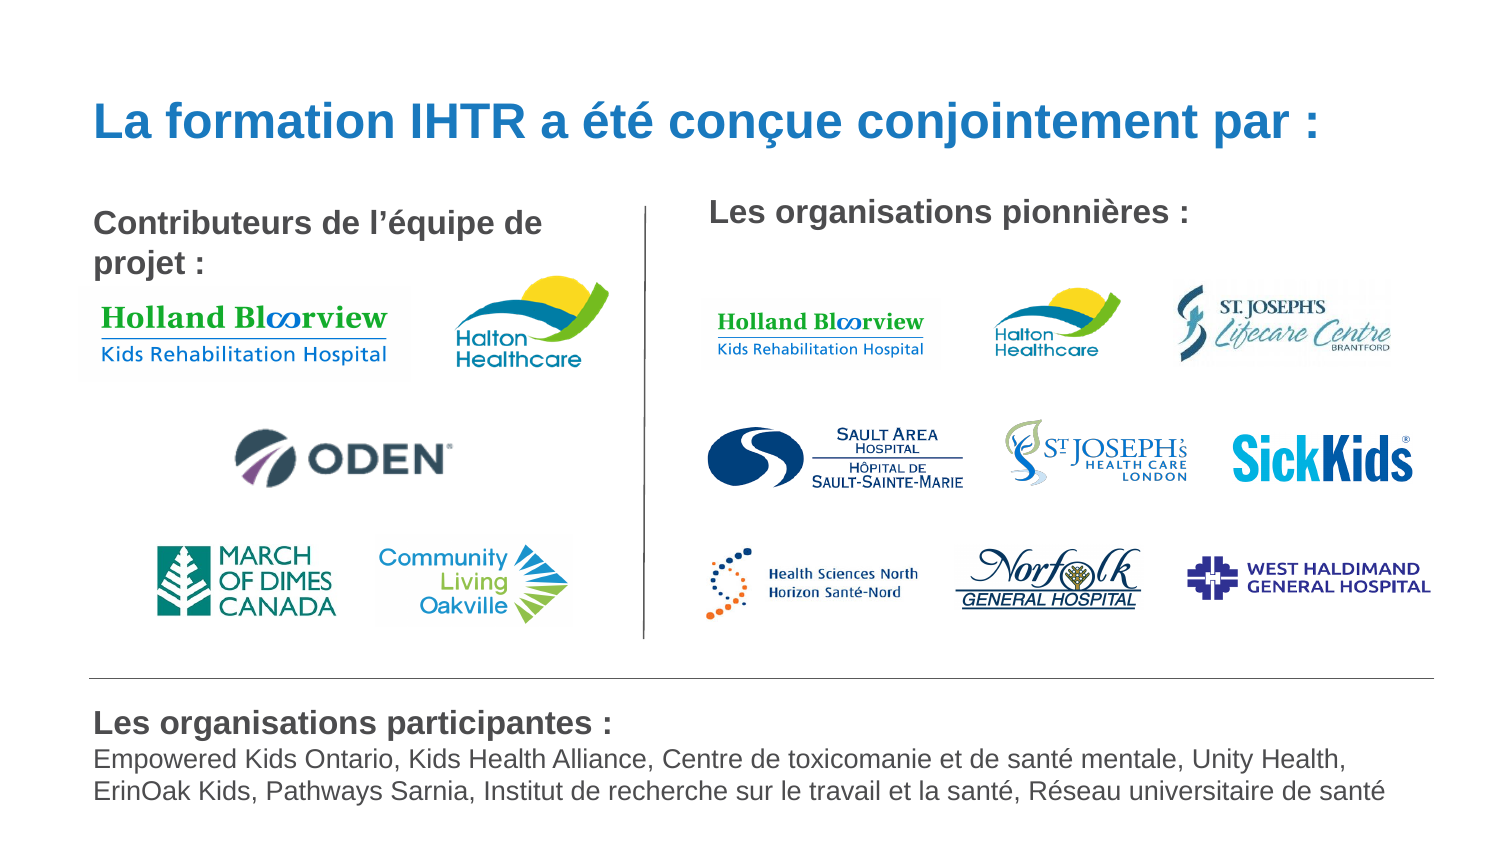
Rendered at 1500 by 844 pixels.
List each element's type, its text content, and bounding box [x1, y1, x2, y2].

picture [77, 286, 411, 382]
text_box Les organisations participantes : Empowered Kids Ontario, Kids Health Alliance, Centre de toxicomanie et de santé mentale, Unity Health, ErinOak Kids, Pathways Sarnia, Institut de recherche sur le travail et la santé, Réseau universitaire de santé [78, 686, 1413, 818]
text_box Contributeurs de l’équipe de projet : [78, 186, 654, 253]
picture [677, 535, 929, 626]
picture [1231, 432, 1413, 484]
picture [954, 544, 1144, 611]
picture [1172, 276, 1391, 367]
picture [706, 427, 964, 488]
title La formation IHTR a été conçue conjointement par : [78, 40, 1372, 204]
picture [156, 543, 342, 618]
picture [992, 285, 1121, 358]
picture [984, 398, 1209, 507]
picture [700, 297, 942, 370]
picture [1182, 549, 1435, 609]
picture [454, 272, 610, 371]
text_box Les organisations pionnières : [693, 175, 1234, 242]
picture [374, 534, 573, 627]
picture [229, 424, 457, 492]
